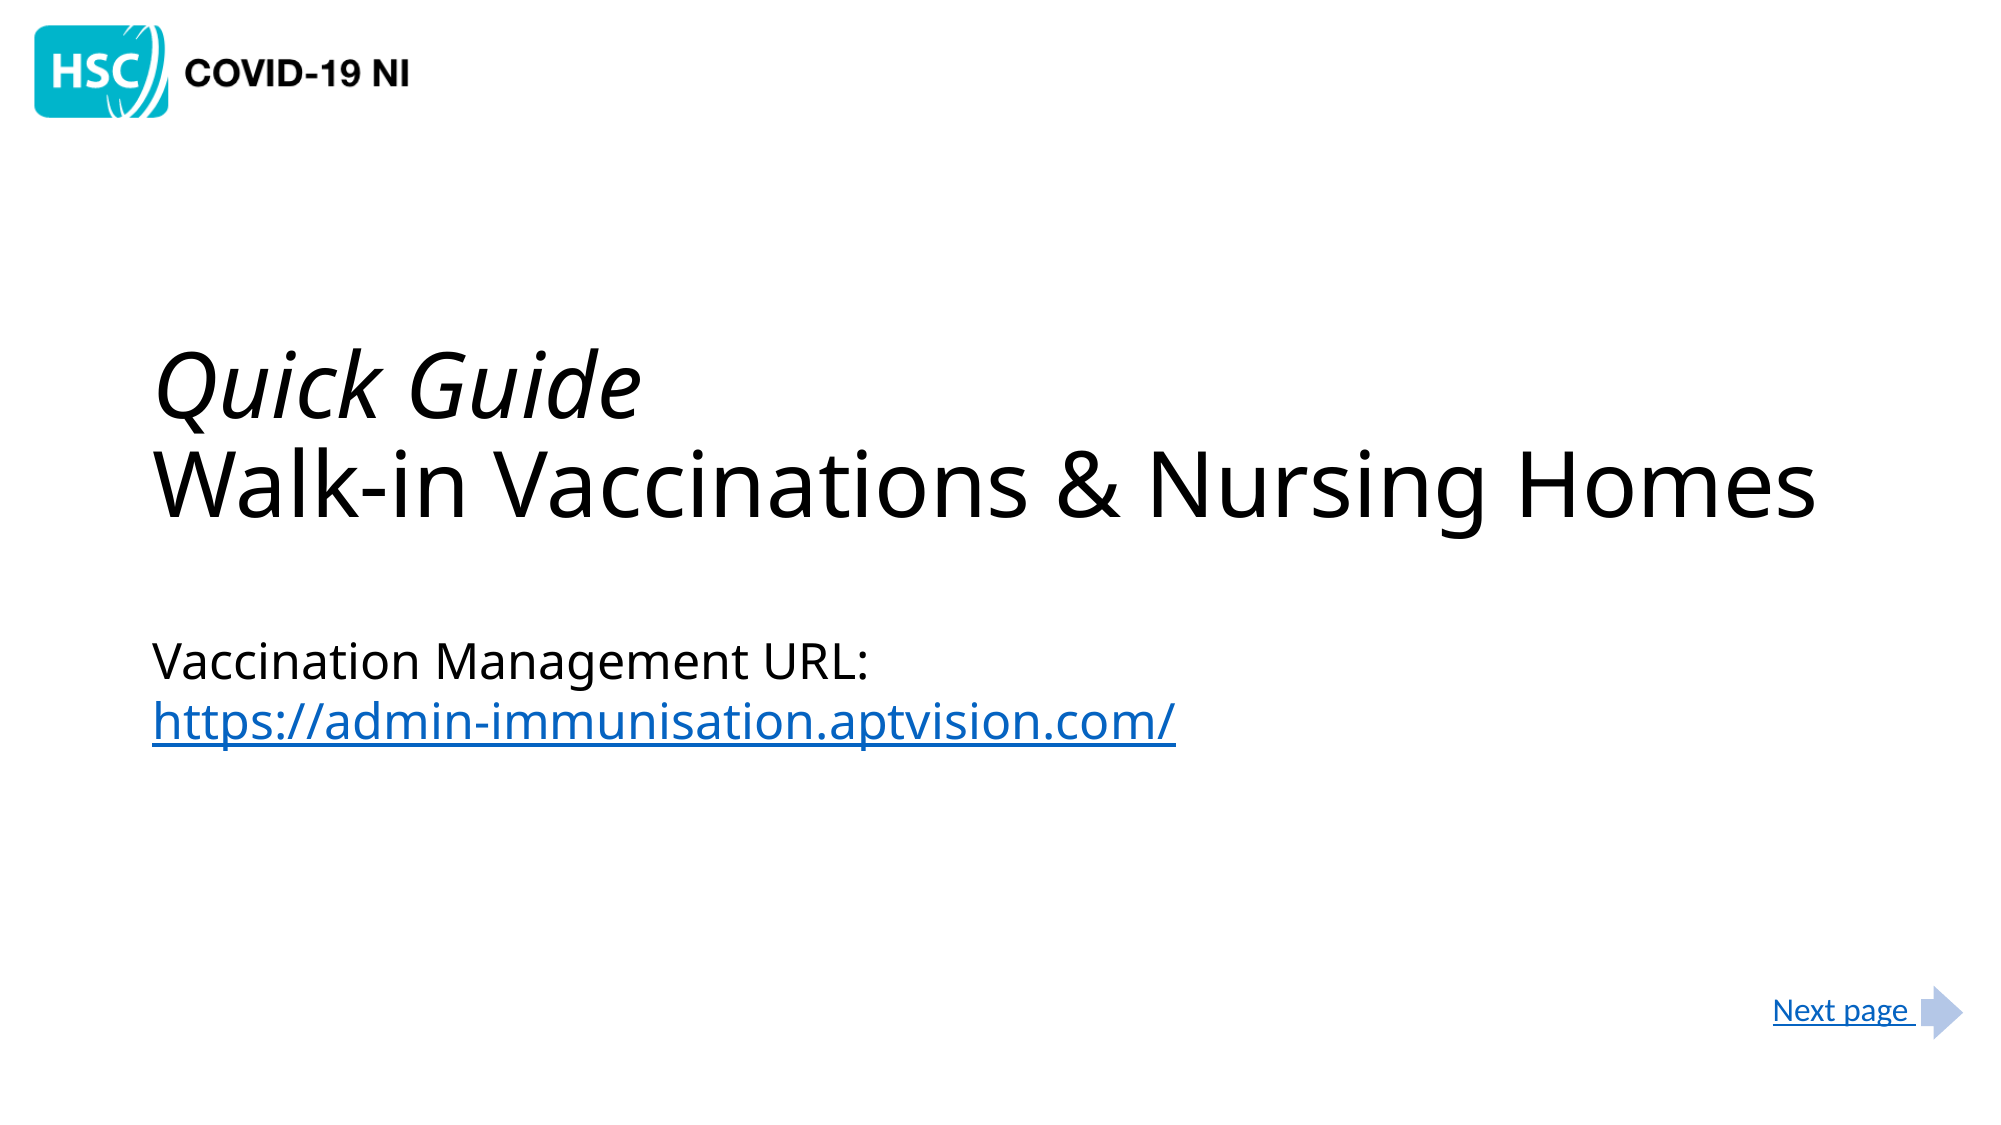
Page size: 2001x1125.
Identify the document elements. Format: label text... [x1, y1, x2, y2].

picture [24, 17, 438, 122]
title Quick Guide Walk-in Vaccinations & Nursing Homes Vaccination Management URL: https://admin-immunisation.aptvision.com/ [137, 477, 1863, 613]
text_box [1920, 983, 1965, 1042]
text_box Next page [1752, 985, 1932, 1042]
